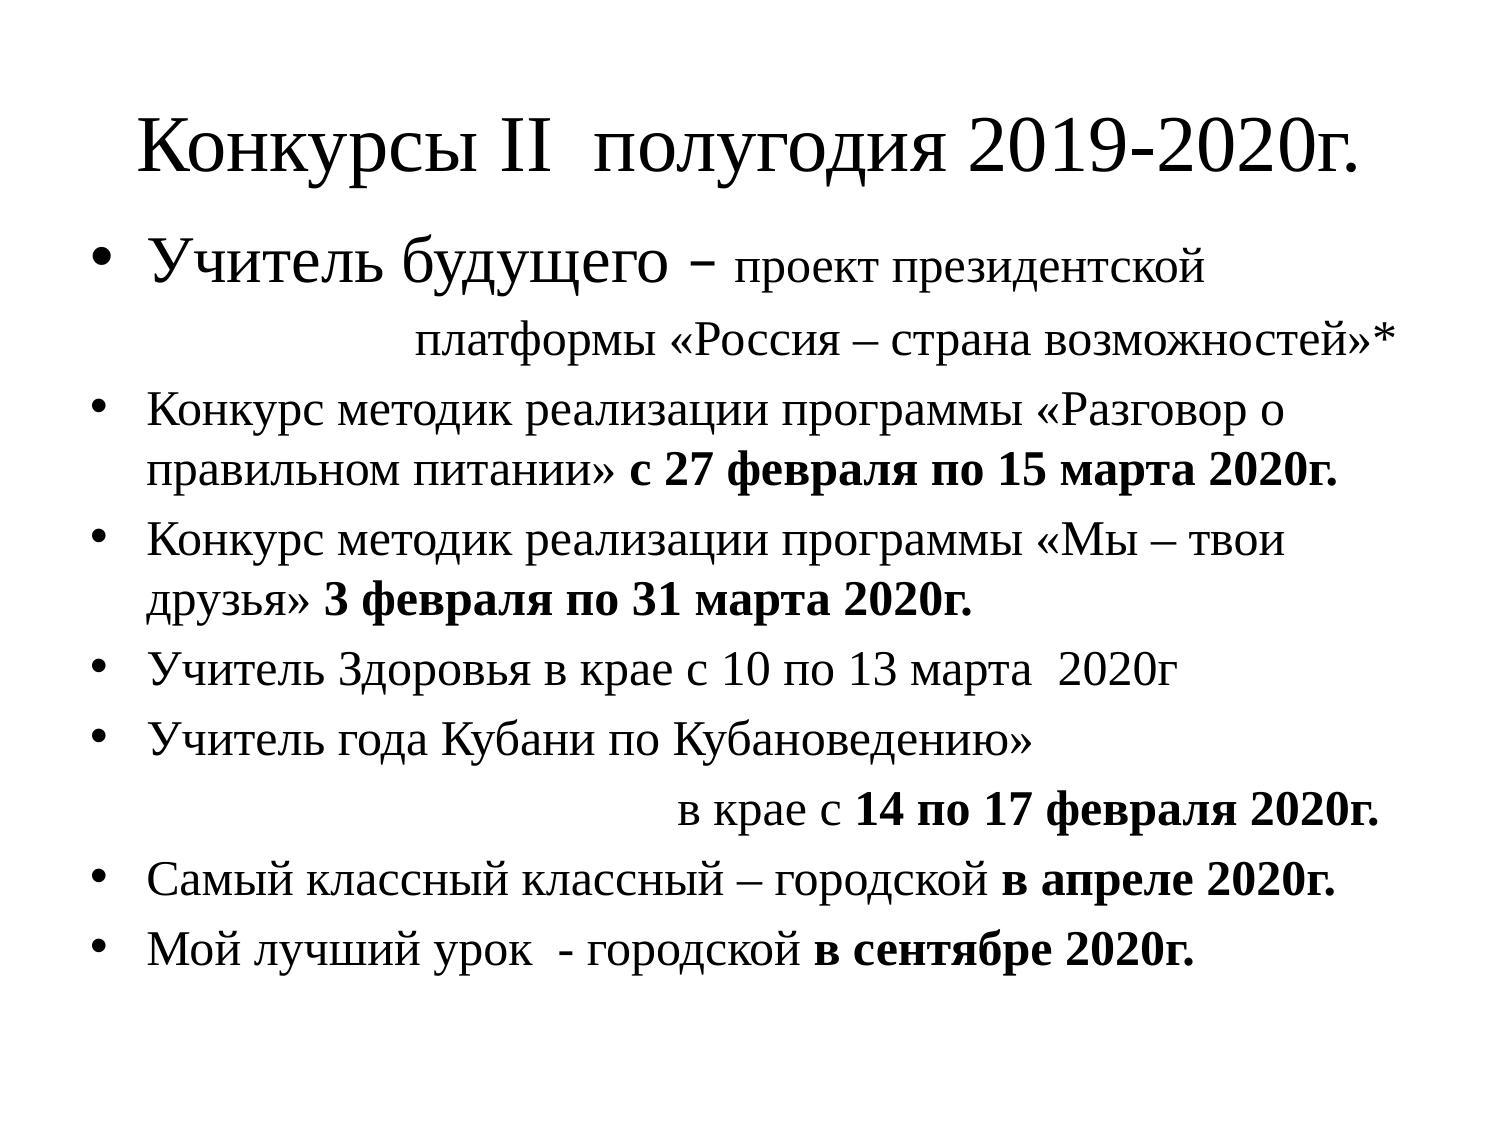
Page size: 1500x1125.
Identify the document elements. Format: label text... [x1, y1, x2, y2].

list Учитель будущего – проект президентской платформы «Россия – страна возможностей»* Конкурс методик реализации программы «Разговор о правильном питании» с 27 февраля по 15 марта 2020г. Конкурс методик реализации программы «Мы – твои друзья» 3 февраля по 31 марта 2020г. Учитель Здоровья в крае с 10 по 13 марта 2020г Учитель года Кубани по Кубановедению» в крае с 14 по 17 февраля 2020г. Самый классный классный – городской в апреле 2020г. Мой лучший урок - городской в сентябре 2020г. [75, 208, 1425, 1005]
title Конкурсы II полугодия 2019-2020г. [75, 45, 1425, 208]
